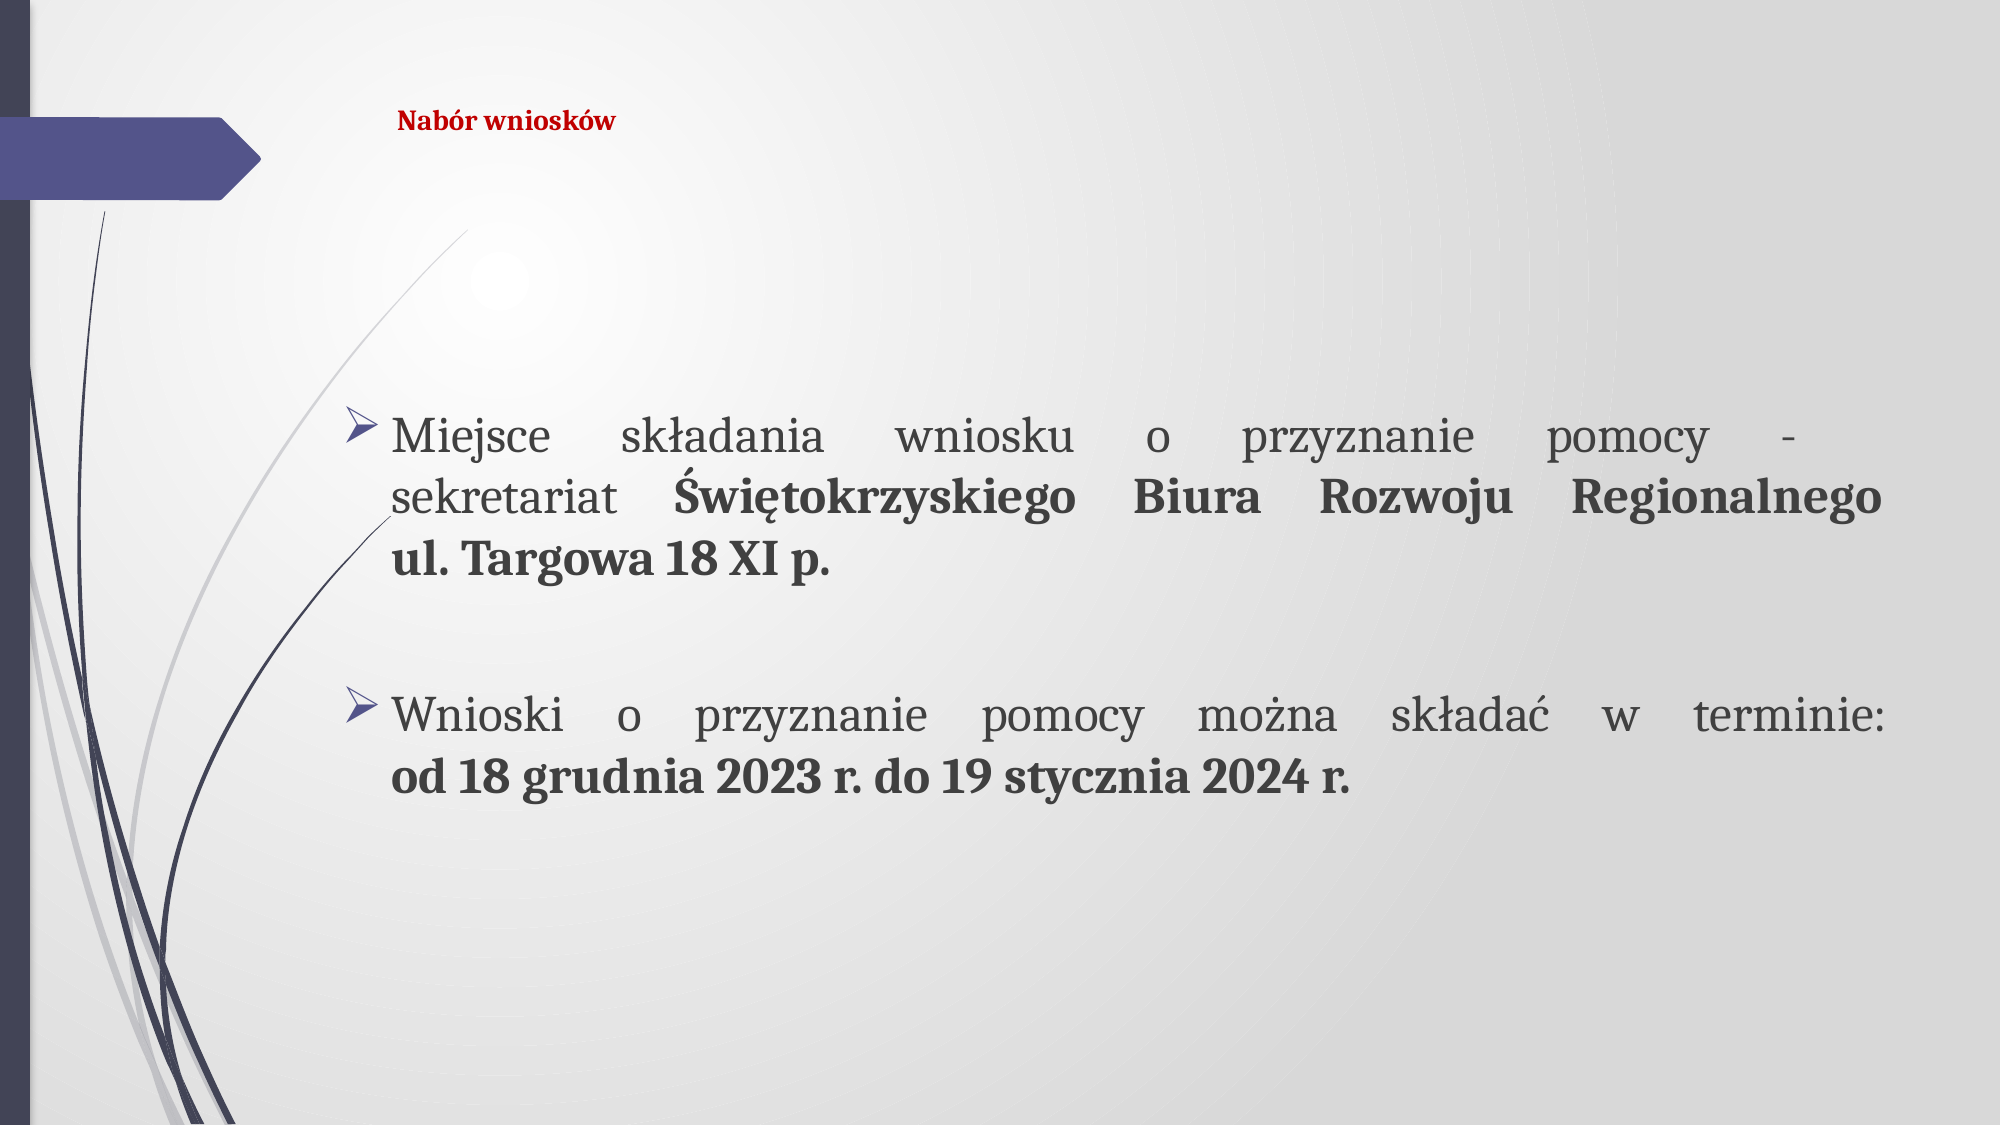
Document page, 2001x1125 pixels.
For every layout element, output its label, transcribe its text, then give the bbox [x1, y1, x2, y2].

list Miejsce składania wniosku o przyznanie pomocy - sekretariat Świętokrzyskiego Biura Rozwoju Regionalnego ul. Targowa 18 XI p. Wnioski o przyznanie pomocy można składać w terminie: od 18 grudnia 2023 r. do 19 stycznia 2024 r. [326, 228, 1956, 814]
title Nabór wniosków [382, 93, 1733, 177]
